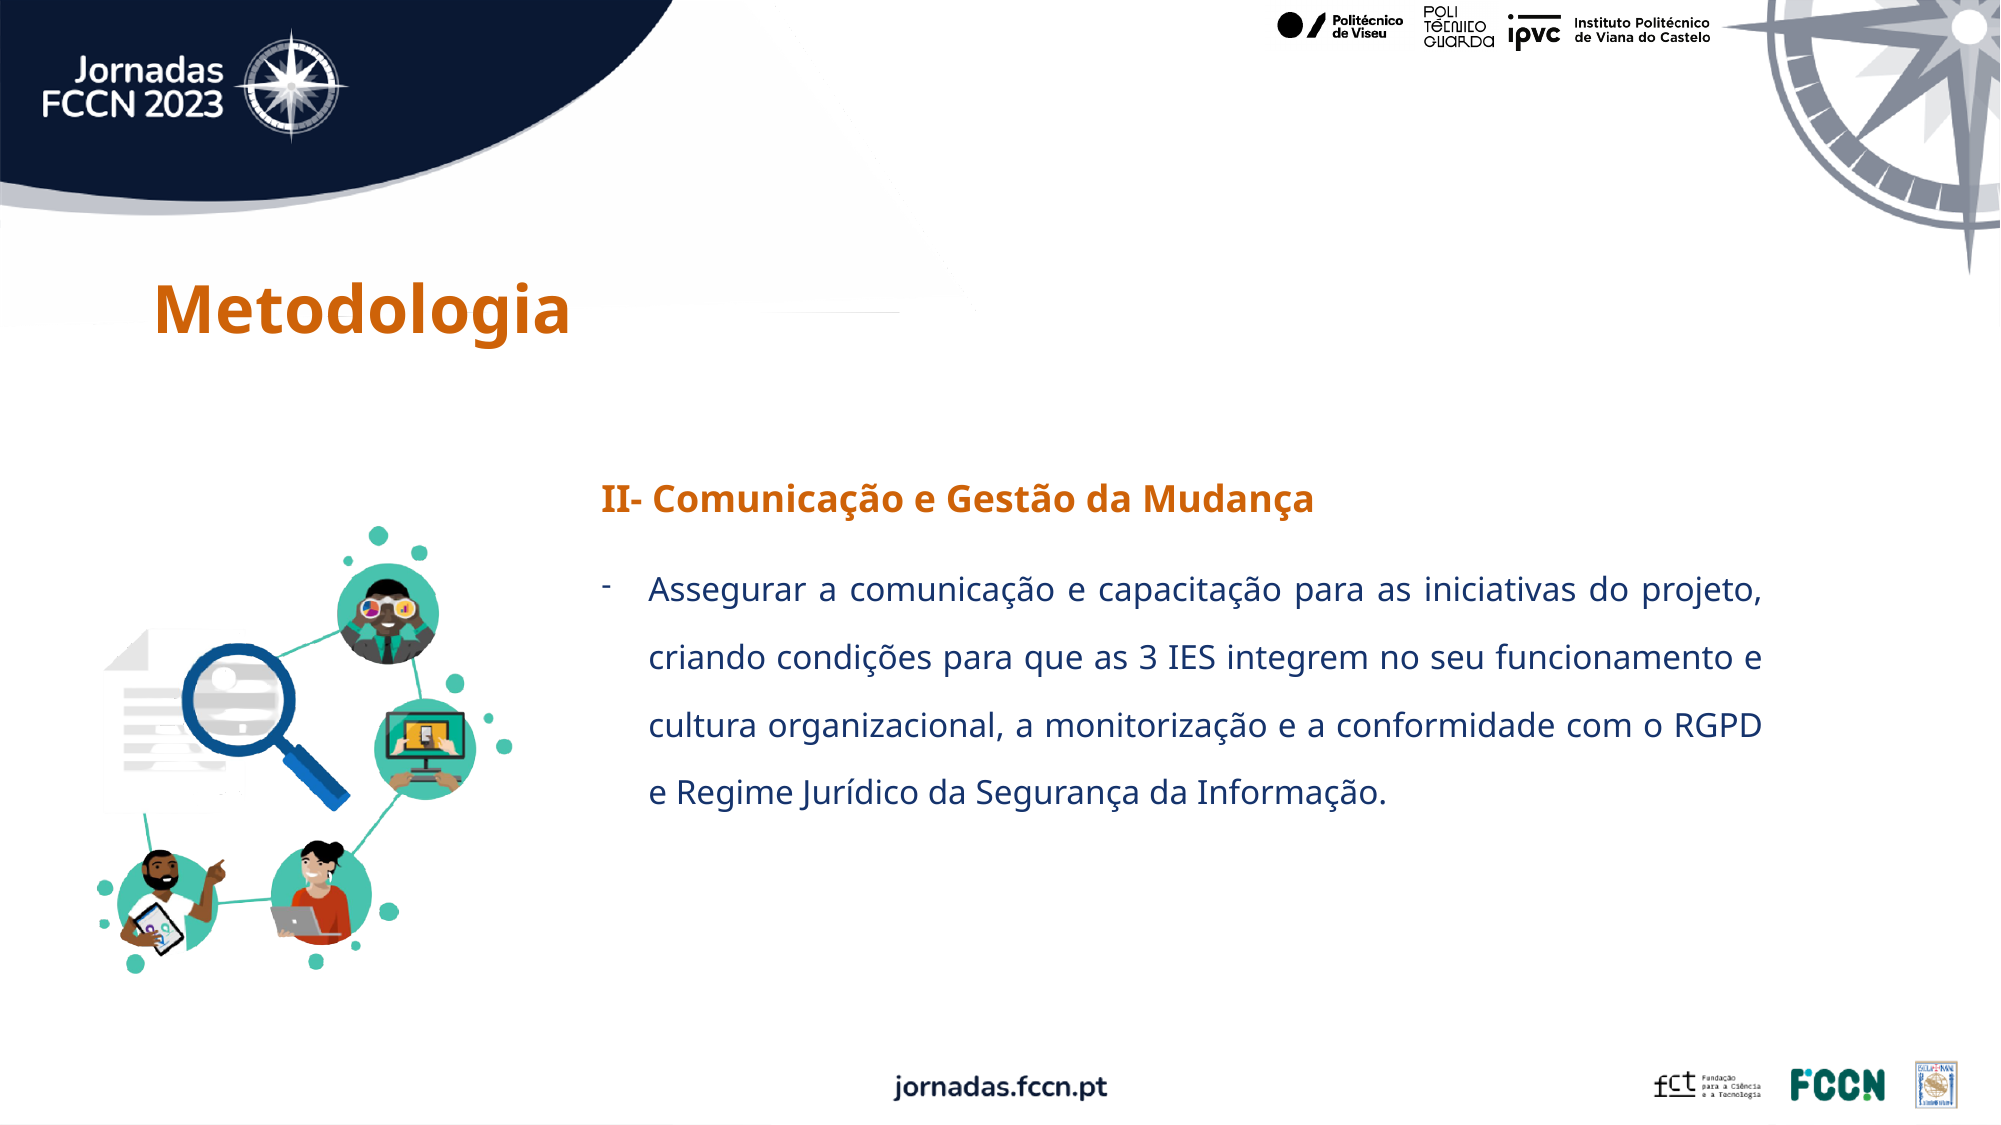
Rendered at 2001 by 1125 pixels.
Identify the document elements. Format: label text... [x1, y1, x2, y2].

list II- Comunicação e Gestão da Mudança Assegurar a comunicação e capacitação para as iniciativas do projeto, criando condições para que as 3 IES integrem no seu funcionamento e cultura organizacional, a monitorização e a conformidade com o RGPD e Regime Jurídico da Segurança da Informação. [586, 435, 1780, 917]
title Metodologia [137, 226, 1850, 399]
picture [0, 0, 2000, 1125]
